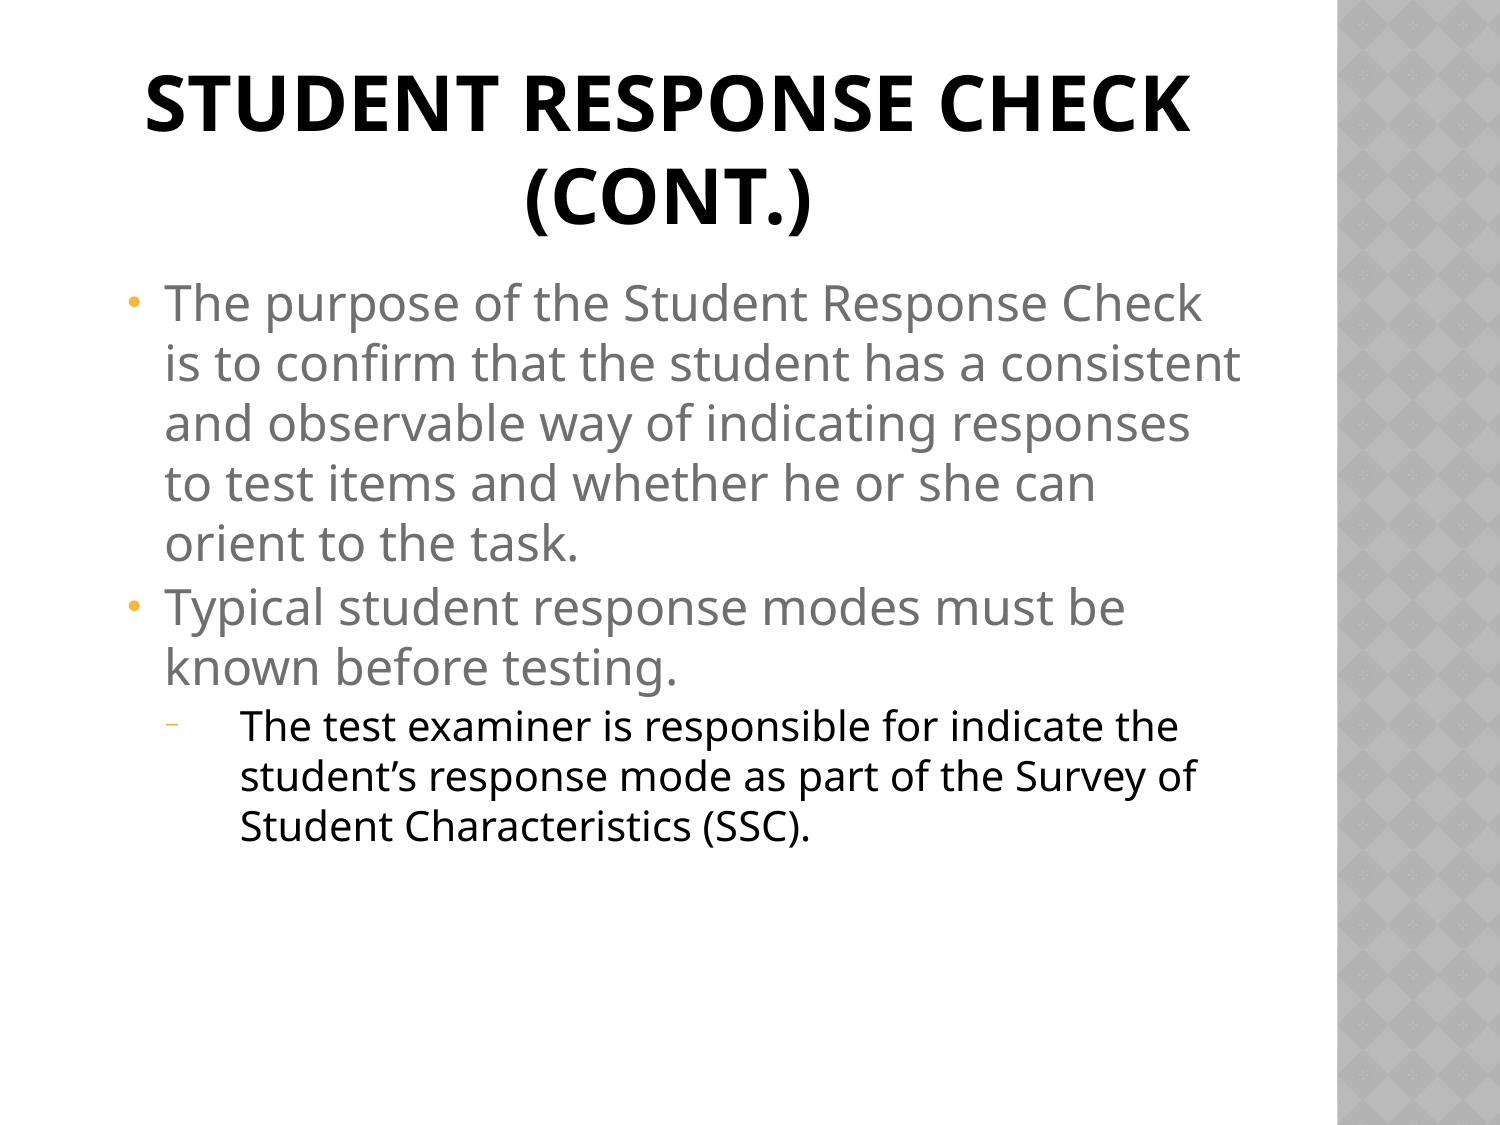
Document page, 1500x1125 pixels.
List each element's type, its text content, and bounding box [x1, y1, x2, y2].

title Student Response Check (cont.) [75, 52, 1263, 240]
list The purpose of the Student Response Check is to confirm that the student has a consistent and observable way of indicating responses to test items and whether he or she can orient to the task. Typical student response modes must be known before testing. The test examiner is responsible for indicate the student’s response mode as part of the Survey of Student Characteristics (SSC). [75, 264, 1263, 1059]
